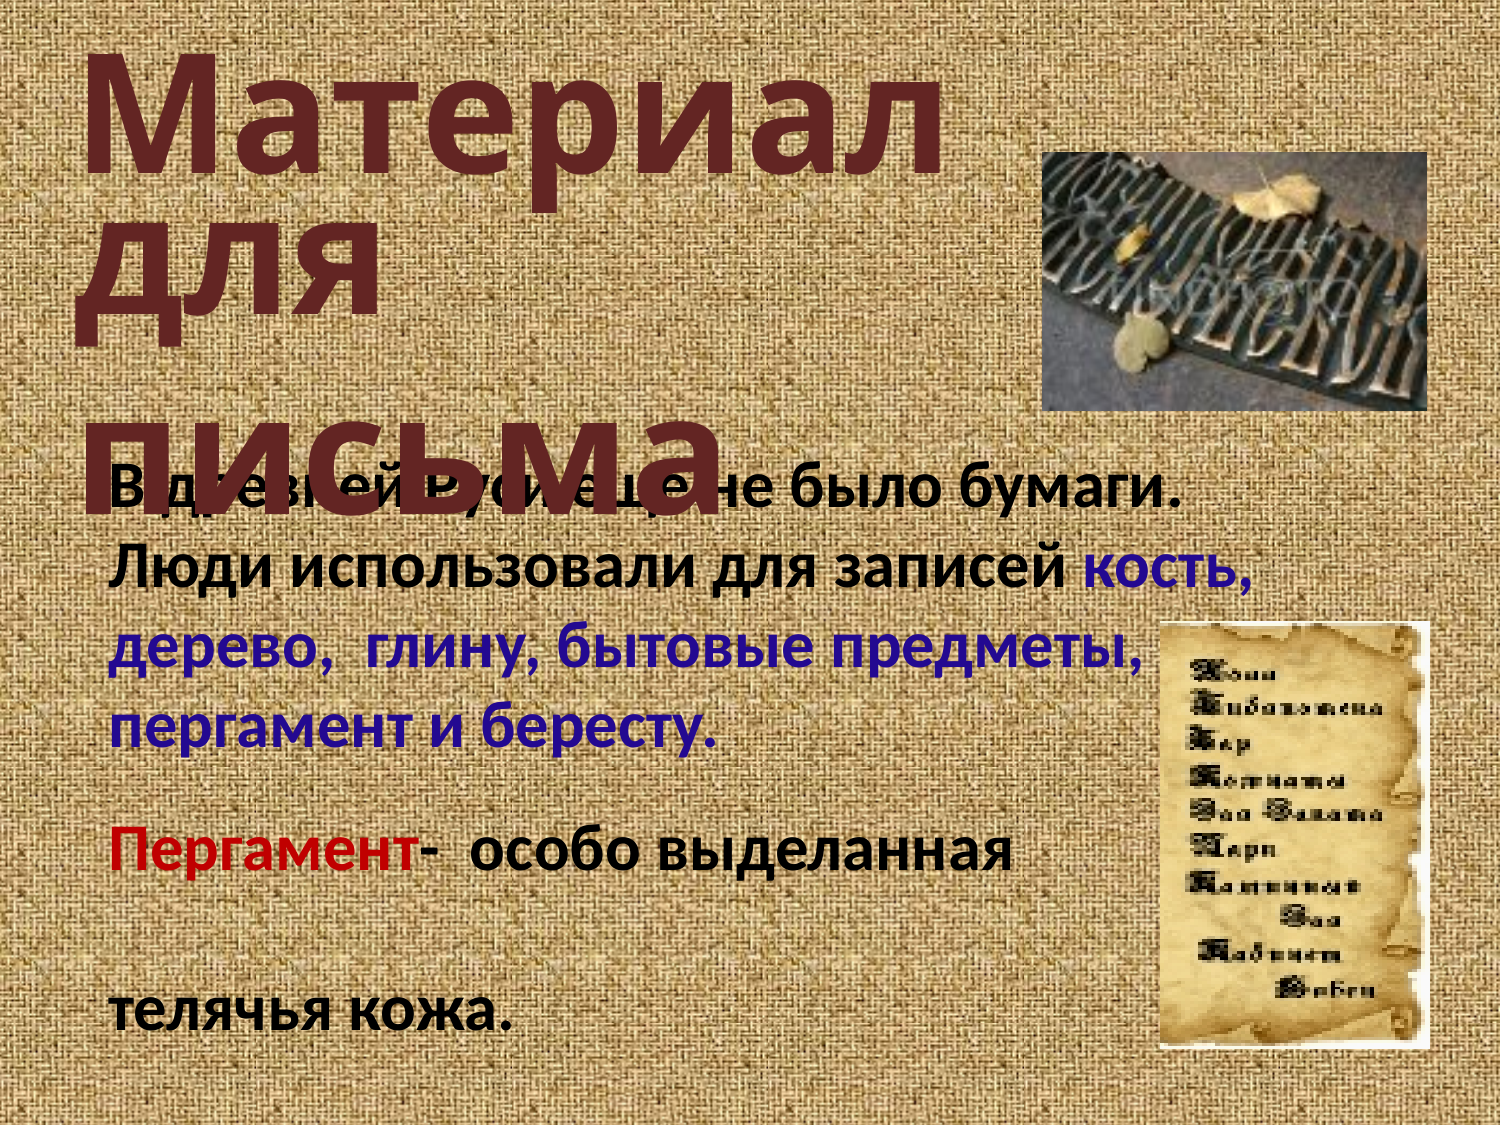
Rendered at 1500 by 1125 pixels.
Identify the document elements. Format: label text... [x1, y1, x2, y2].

text_box Пергамент- особо выделанная телячья кожа. [93, 796, 1043, 1052]
text_box Материал [58, 0, 1020, 215]
text_box для письма [58, 140, 973, 556]
picture [0, 0, 1500, 1125]
text_box В древней Руси ещё не было бумаги. Люди использовали для записей кость, дерево, глину, бытовые предметы, пергамент и бересту. [93, 433, 1278, 769]
